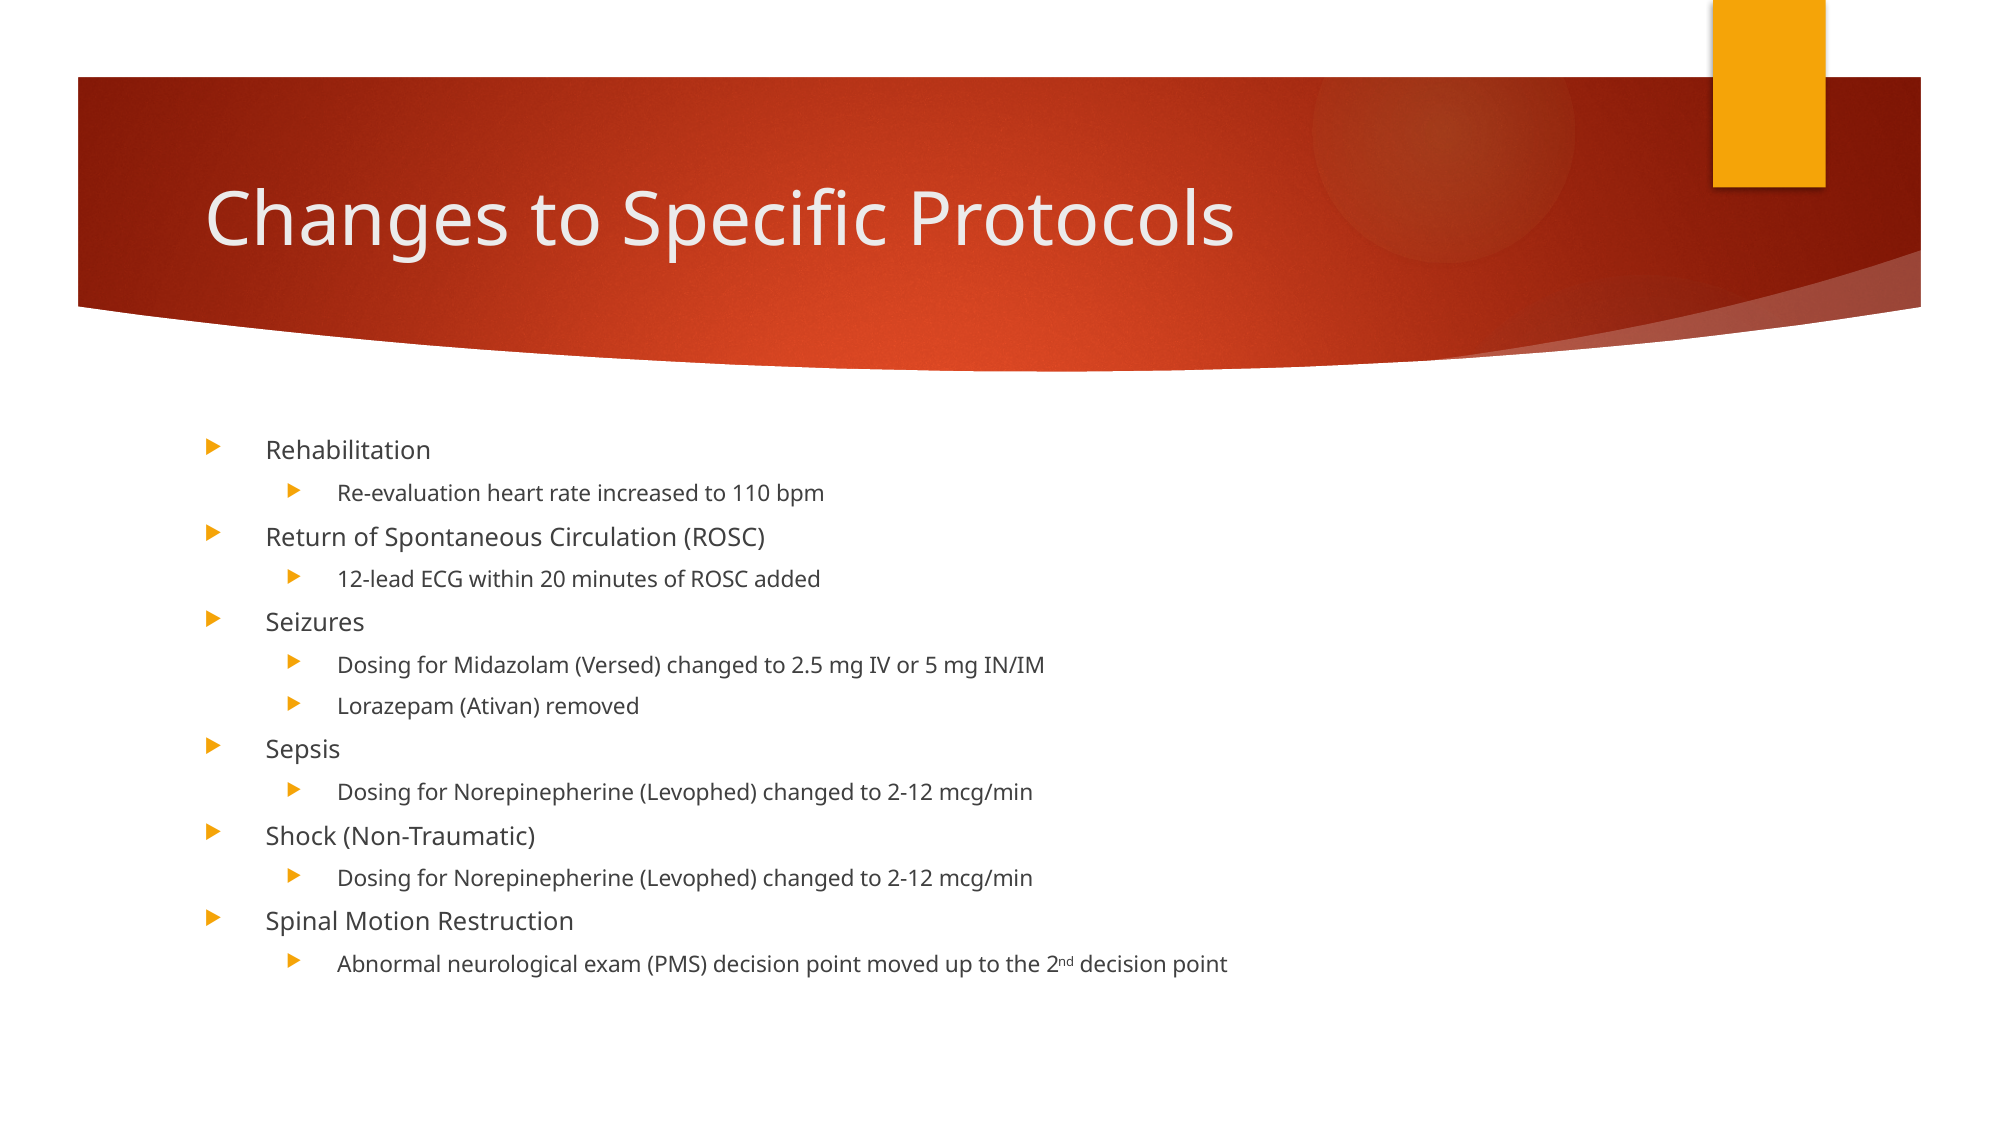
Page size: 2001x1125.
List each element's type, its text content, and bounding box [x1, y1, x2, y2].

title Changes to Specific Protocols [189, 155, 1627, 275]
list Rehabilitation Re-evaluation heart rate increased to 110 bpm Return of Spontaneous Circulation (ROSC) 12-lead ECG within 20 minutes of ROSC added Seizures Dosing for Midazolam (Versed) changed to 2.5 mg IV or 5 mg IN/IM Lorazepam (Ativan) removed Sepsis Dosing for Norepinepherine (Levophed) changed to 2-12 mcg/min Shock (Non-Traumatic) Dosing for Norepinepherine (Levophed) changed to 2-12 mcg/min Spinal Motion Restruction Abnormal neurological exam (PMS) decision point moved up to the 2nd decision point [189, 427, 1627, 988]
